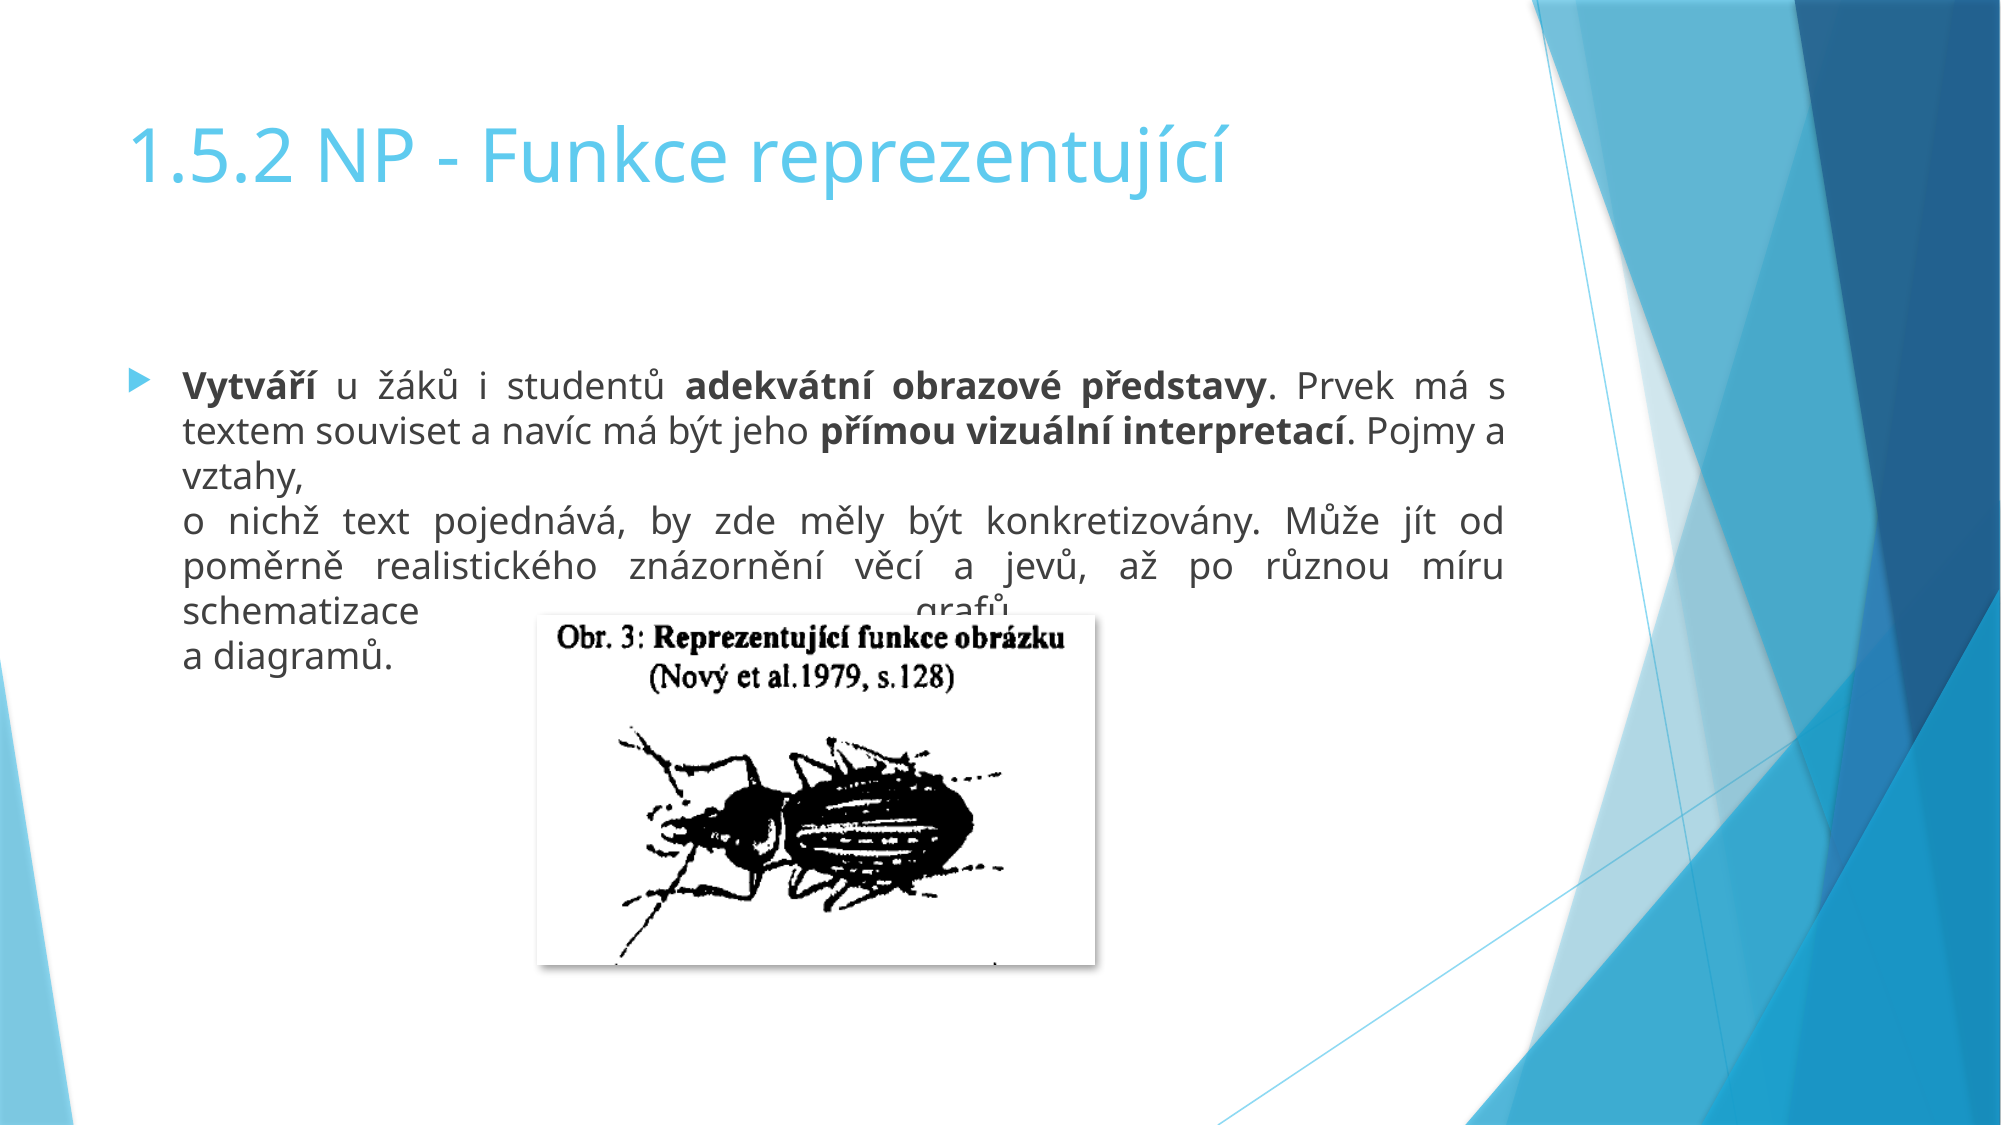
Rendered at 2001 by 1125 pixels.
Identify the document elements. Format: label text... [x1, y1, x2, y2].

list Vytváří u žáků i studentů adekvátní obrazové představy. Prvek má s textem souviset a navíc má být jeho přímou vizuální interpretací. Pojmy a vztahy, o nichž text pojednává, by zde měly být konkretizovány. Může jít od poměrně realistického znázornění věcí a jevů, až po různou míru schematizace grafů a diagramů. [111, 354, 1522, 992]
picture [537, 615, 1095, 966]
title 1.5.2 NP - Funkce reprezentující [111, 99, 1522, 317]
